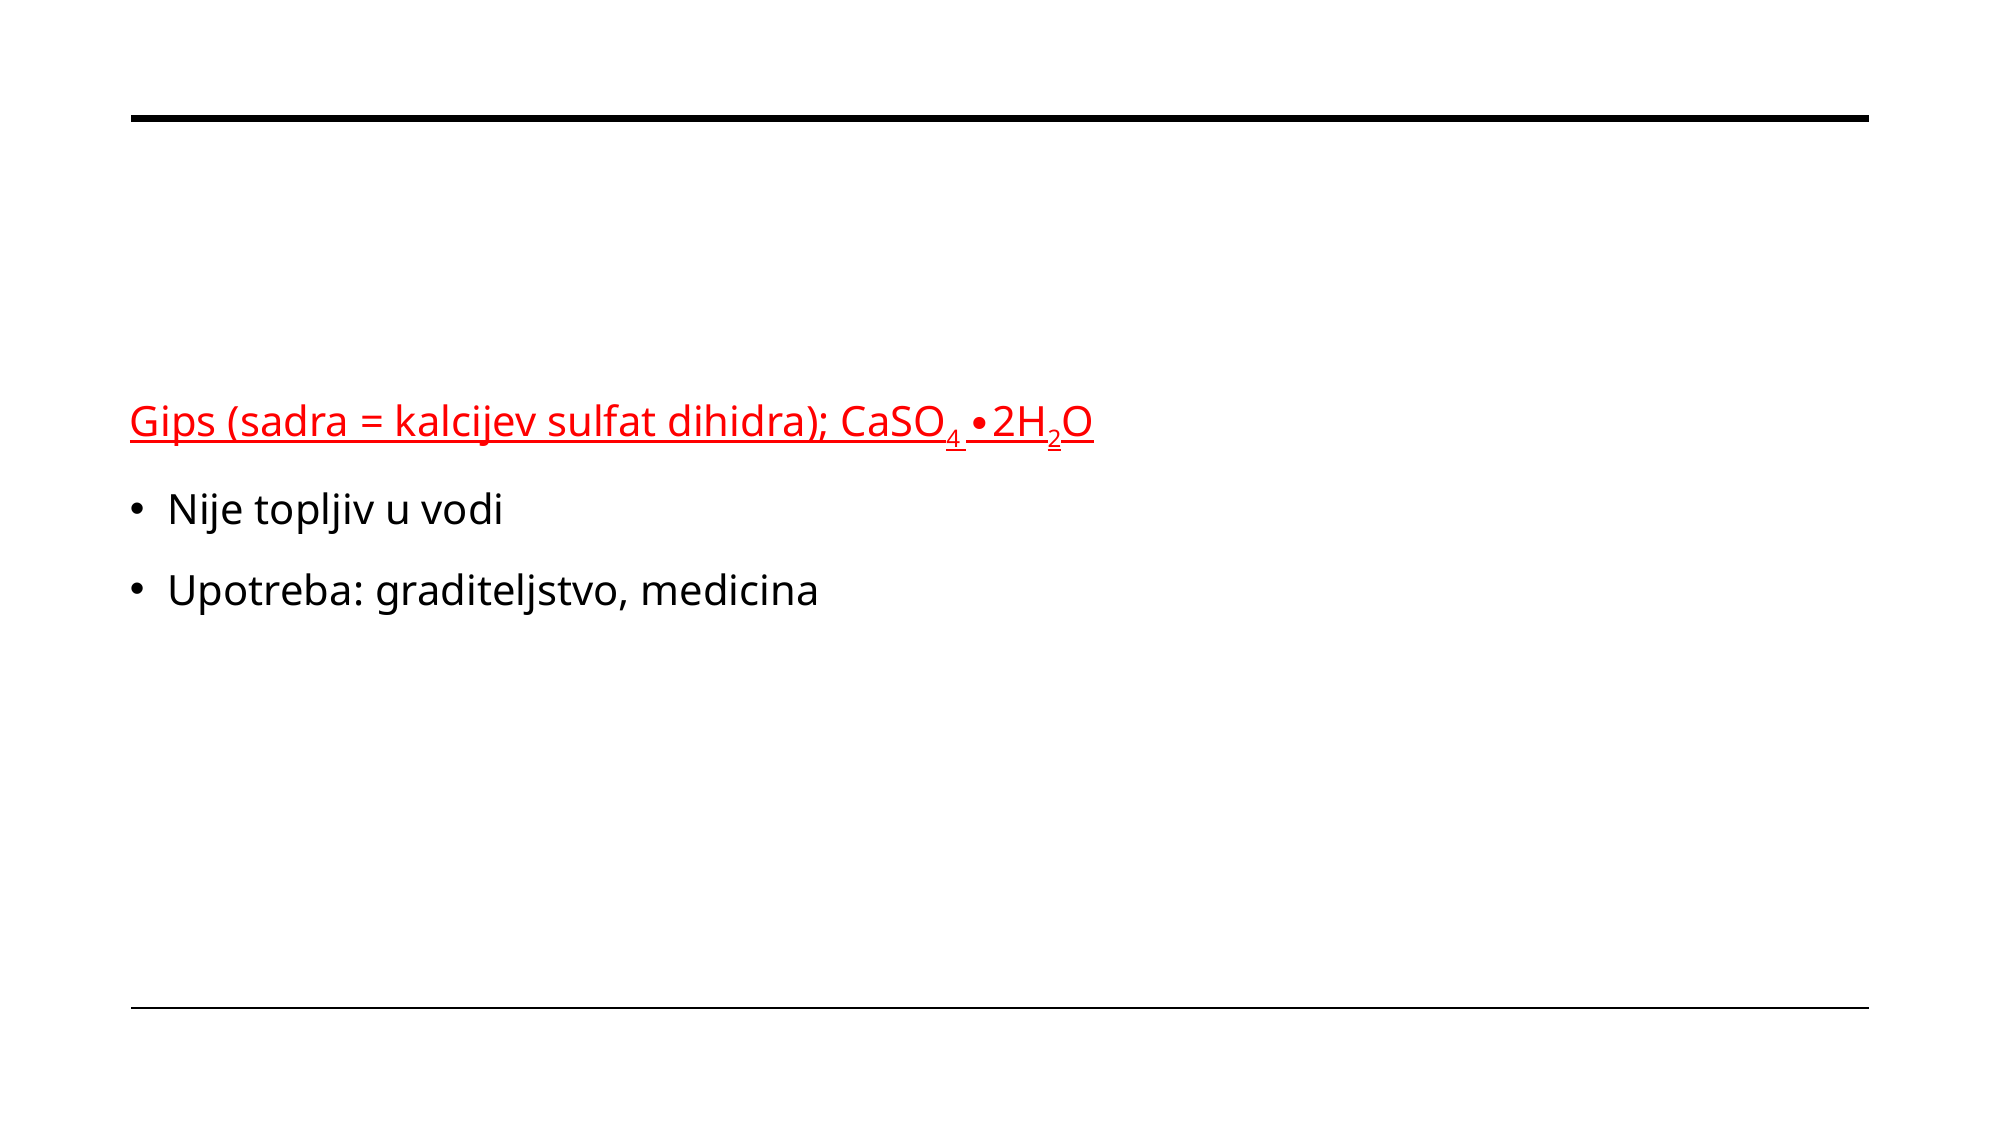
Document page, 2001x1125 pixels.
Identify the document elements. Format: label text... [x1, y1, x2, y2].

list Gips (sadra = kalcijev sulfat dihidra); CaSO4 ∙2H2O Nije topljiv u vodi Upotreba: graditeljstvo, medicina [114, 376, 1869, 973]
